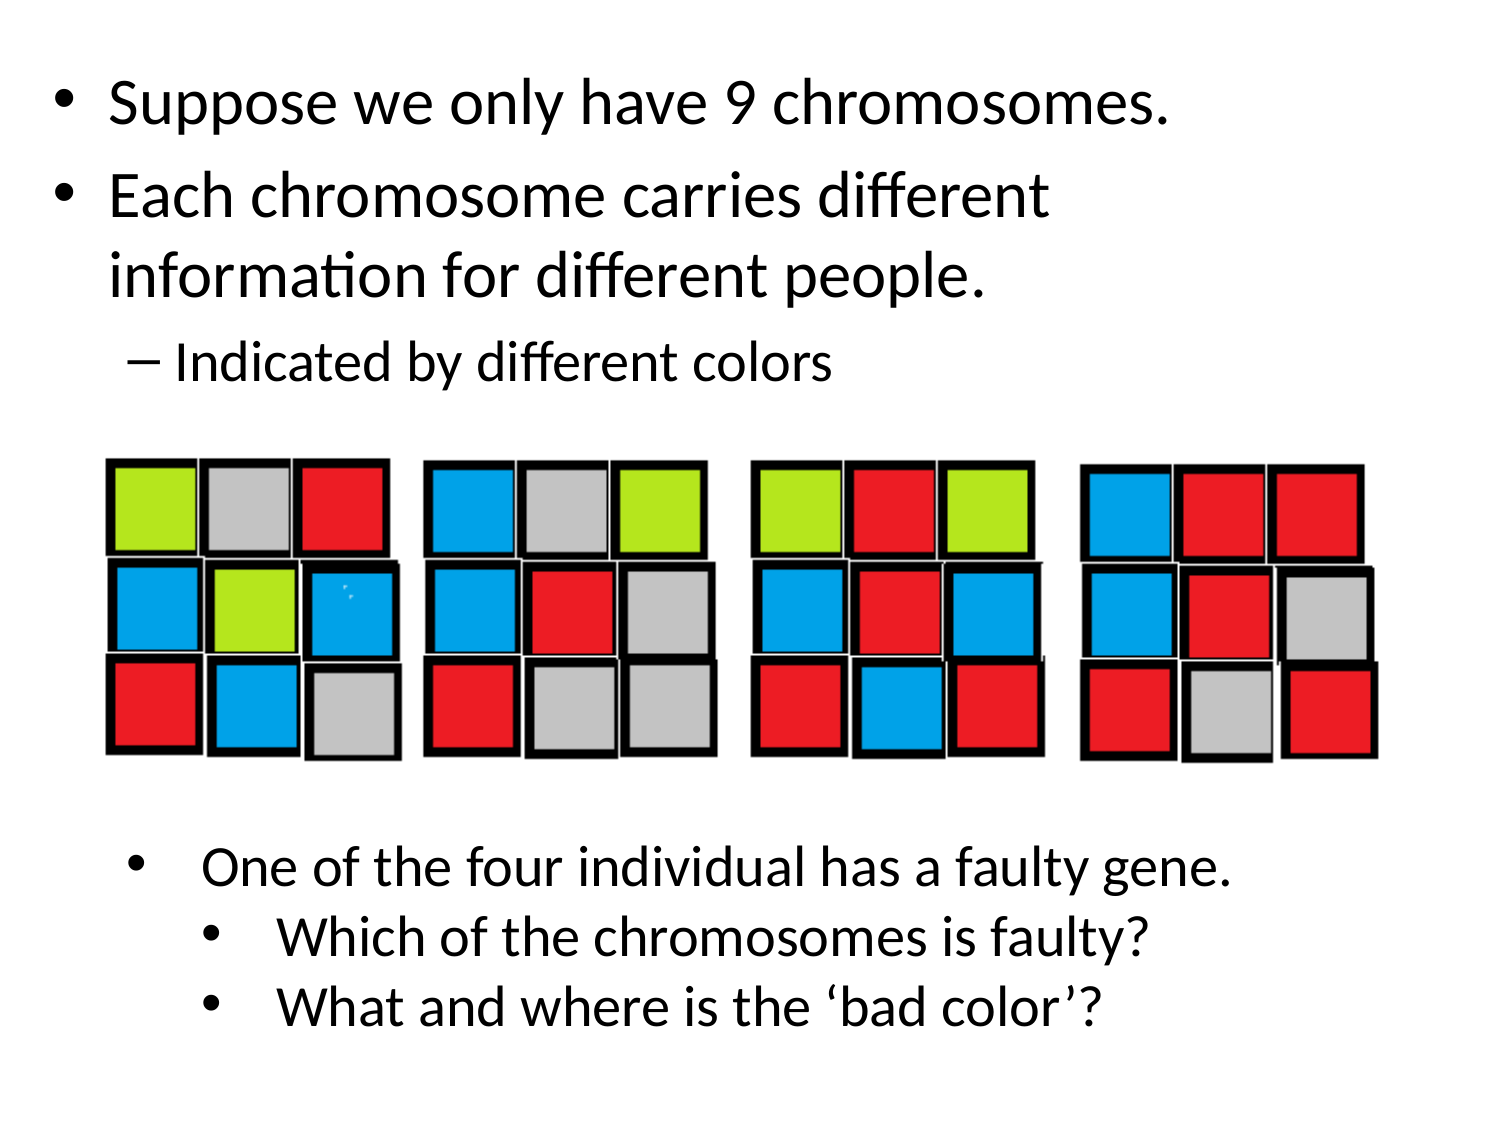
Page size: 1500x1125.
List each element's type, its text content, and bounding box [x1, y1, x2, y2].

list Suppose we only have 9 chromosomes. Each chromosome carries different information for different people. Indicated by different colors [37, 50, 1388, 413]
picture [73, 412, 1484, 818]
text_box One of the four individual has a faulty gene. Which of the chromosomes is faulty? What and where is the ‘bad color’? [111, 827, 1249, 1090]
